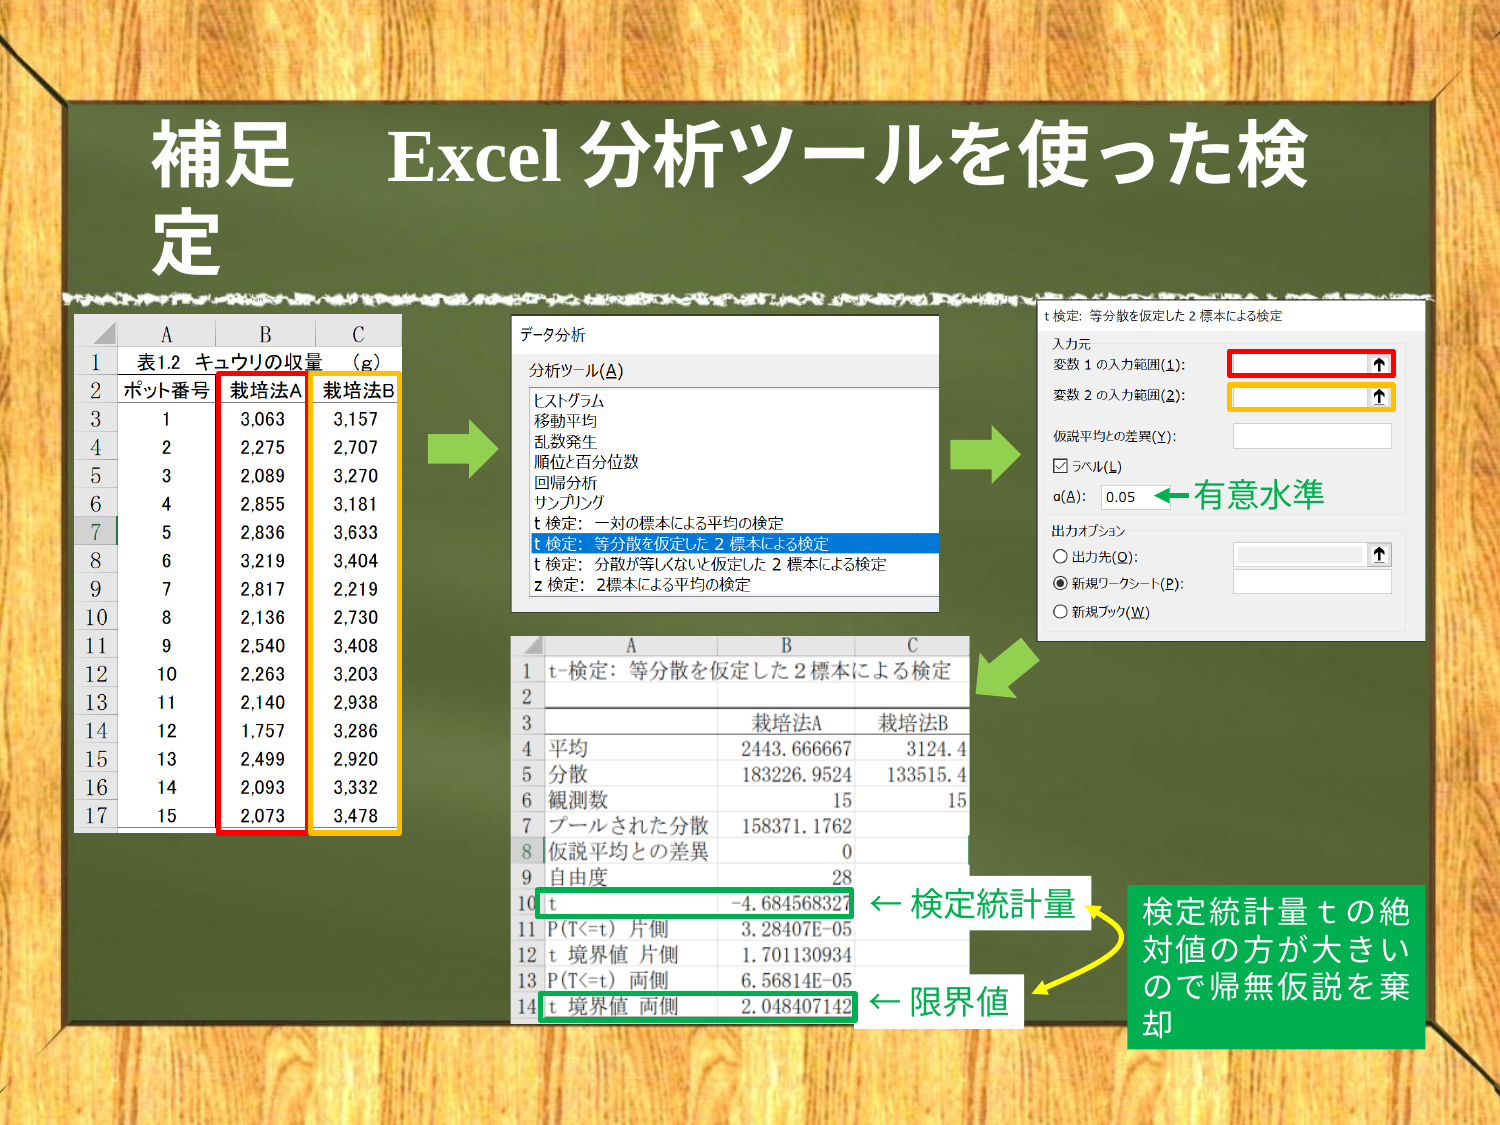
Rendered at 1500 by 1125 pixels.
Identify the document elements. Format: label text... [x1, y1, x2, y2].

text_box [948, 423, 1024, 487]
picture [0, 0, 1500, 1125]
title 補足 Excel分析ツールを使った検定 [135, 101, 1394, 290]
text_box [425, 417, 501, 481]
text_box [1031, 904, 1124, 995]
text_box 検定統計量ｔの絶対値の方が大きいので帰無仮説を棄却 [1127, 885, 1426, 1050]
text_box [975, 635, 1042, 701]
text_box ←検定統計量 [975, 875, 1092, 931]
text_box ←限界値 [973, 974, 1025, 1029]
